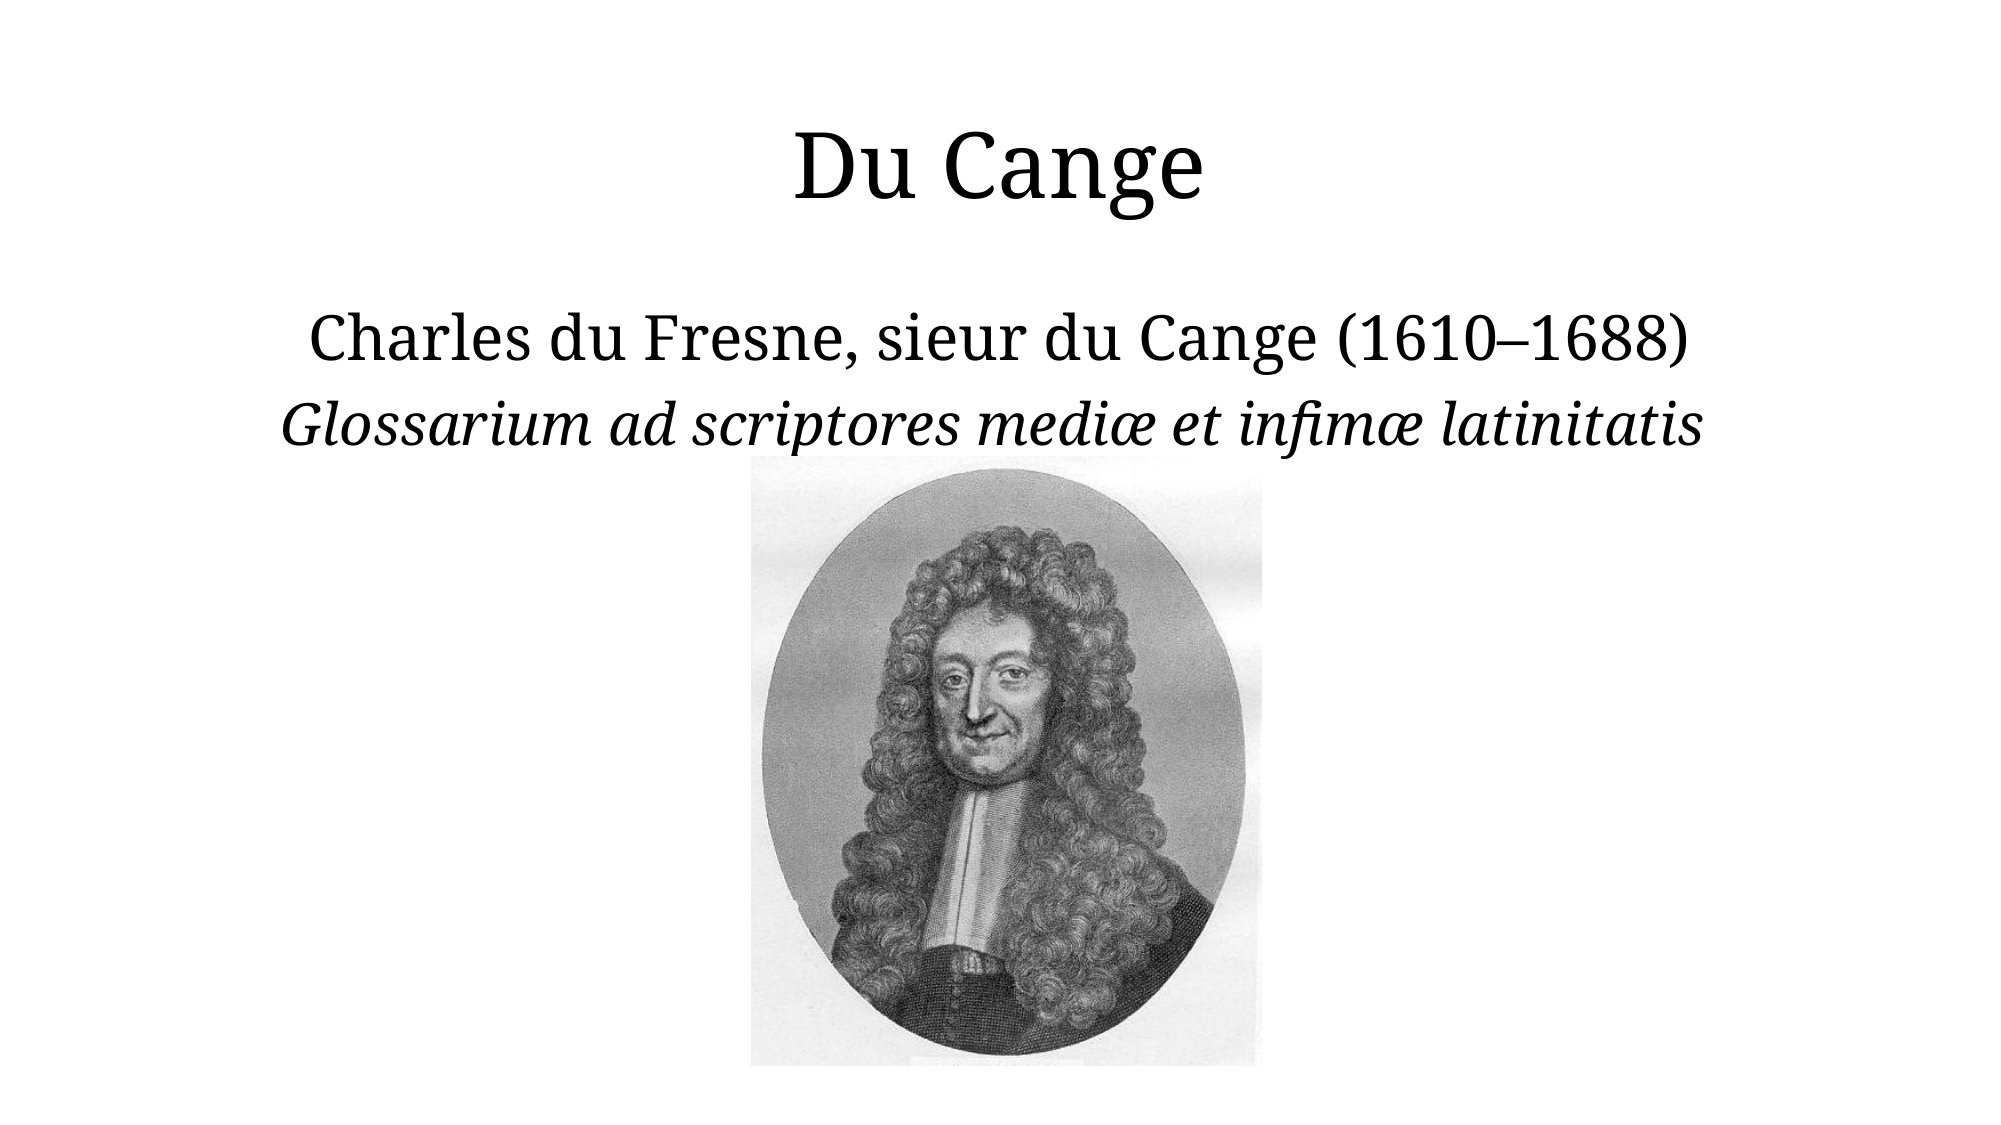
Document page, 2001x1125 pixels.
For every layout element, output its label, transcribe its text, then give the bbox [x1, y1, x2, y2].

picture [751, 456, 1262, 1066]
title Du Cange [137, 59, 1863, 278]
list Charles du Fresne, sieur du Cange (1610–1688) Glossarium ad scriptores mediæ et infimæ latinitatis [137, 299, 1863, 1014]
